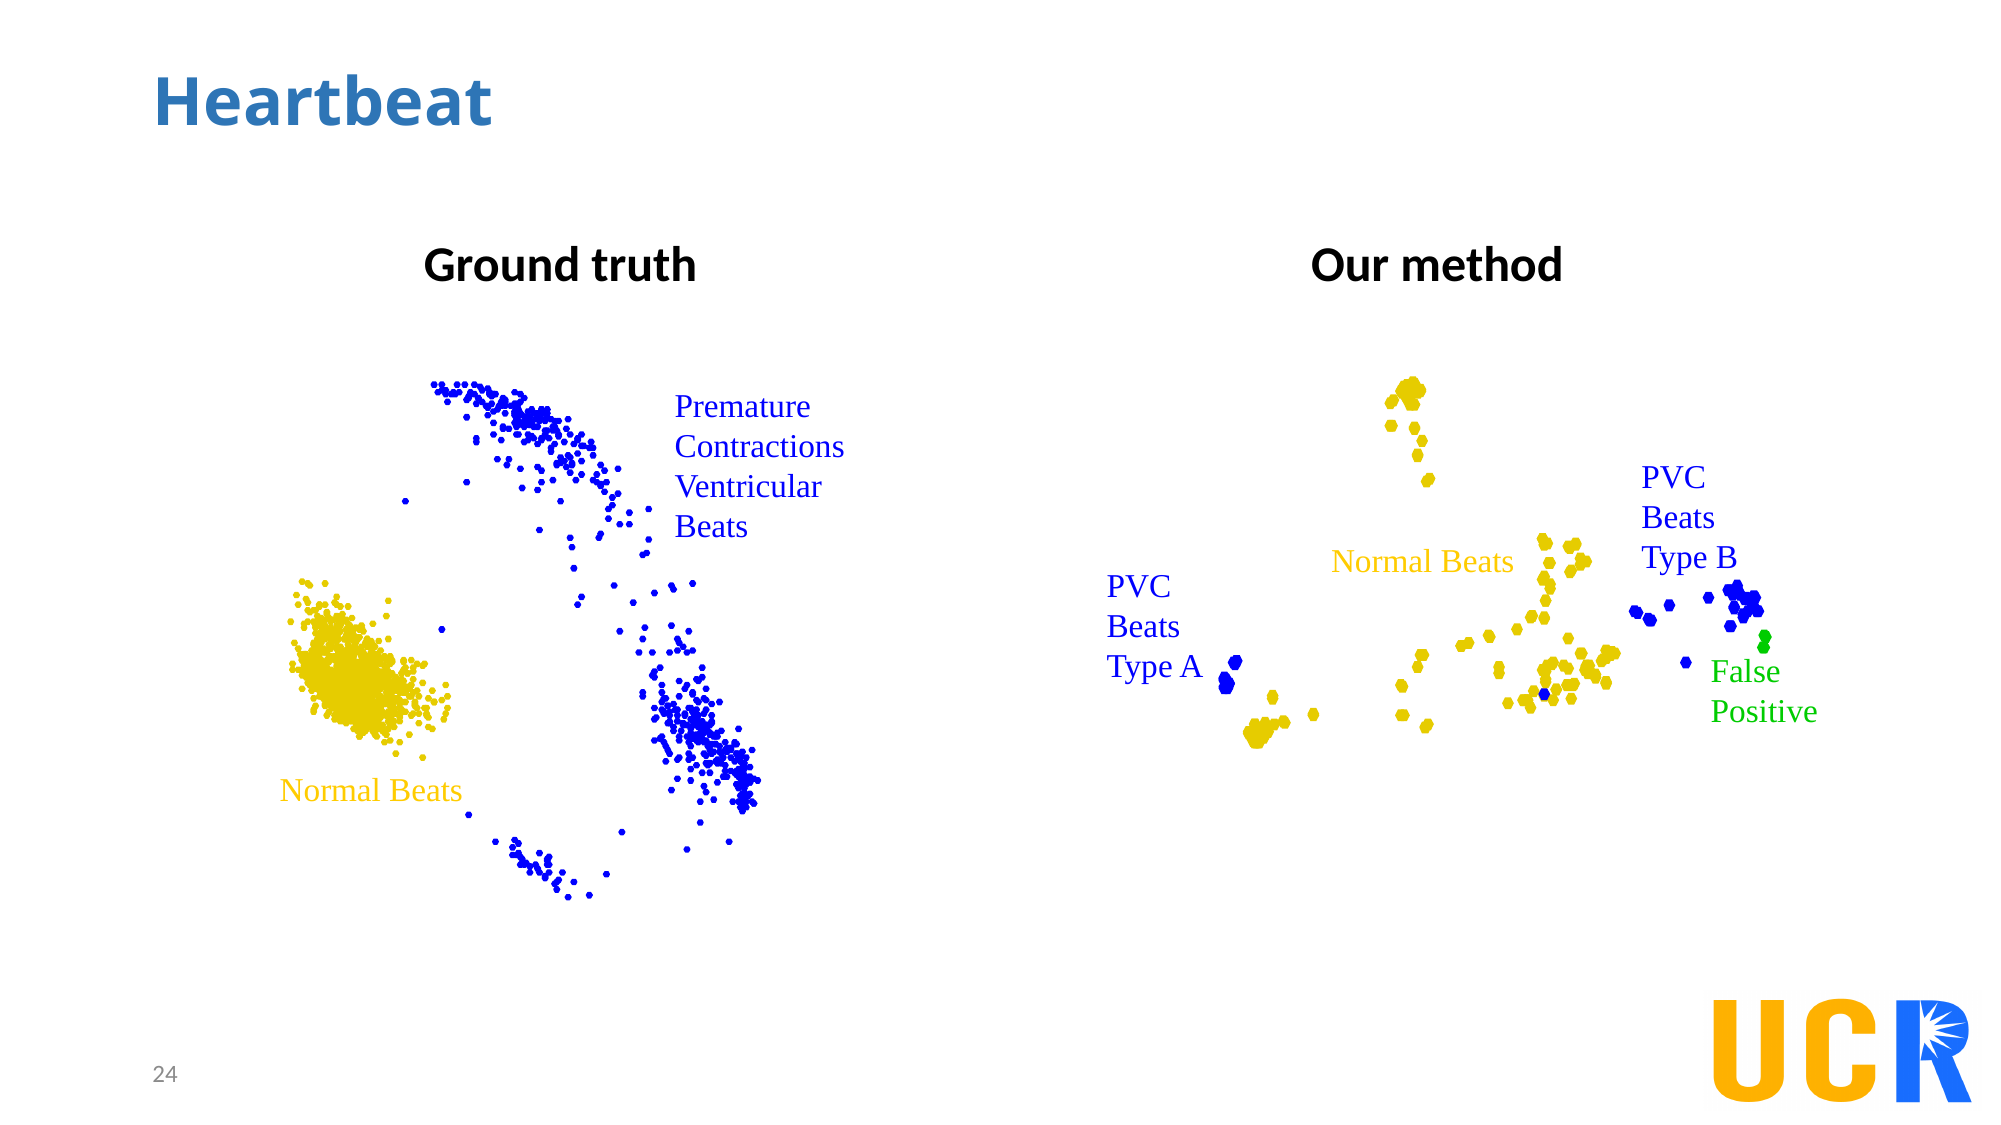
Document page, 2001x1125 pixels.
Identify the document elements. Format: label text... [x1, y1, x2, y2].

list Ground truth [137, 226, 984, 300]
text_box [1106, 376, 1838, 749]
picture [1703, 990, 1982, 1111]
list Our method [1012, 226, 1863, 300]
slide_number 24 [137, 1042, 219, 1103]
title Heartbeat [137, 59, 1863, 278]
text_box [266, 382, 855, 900]
